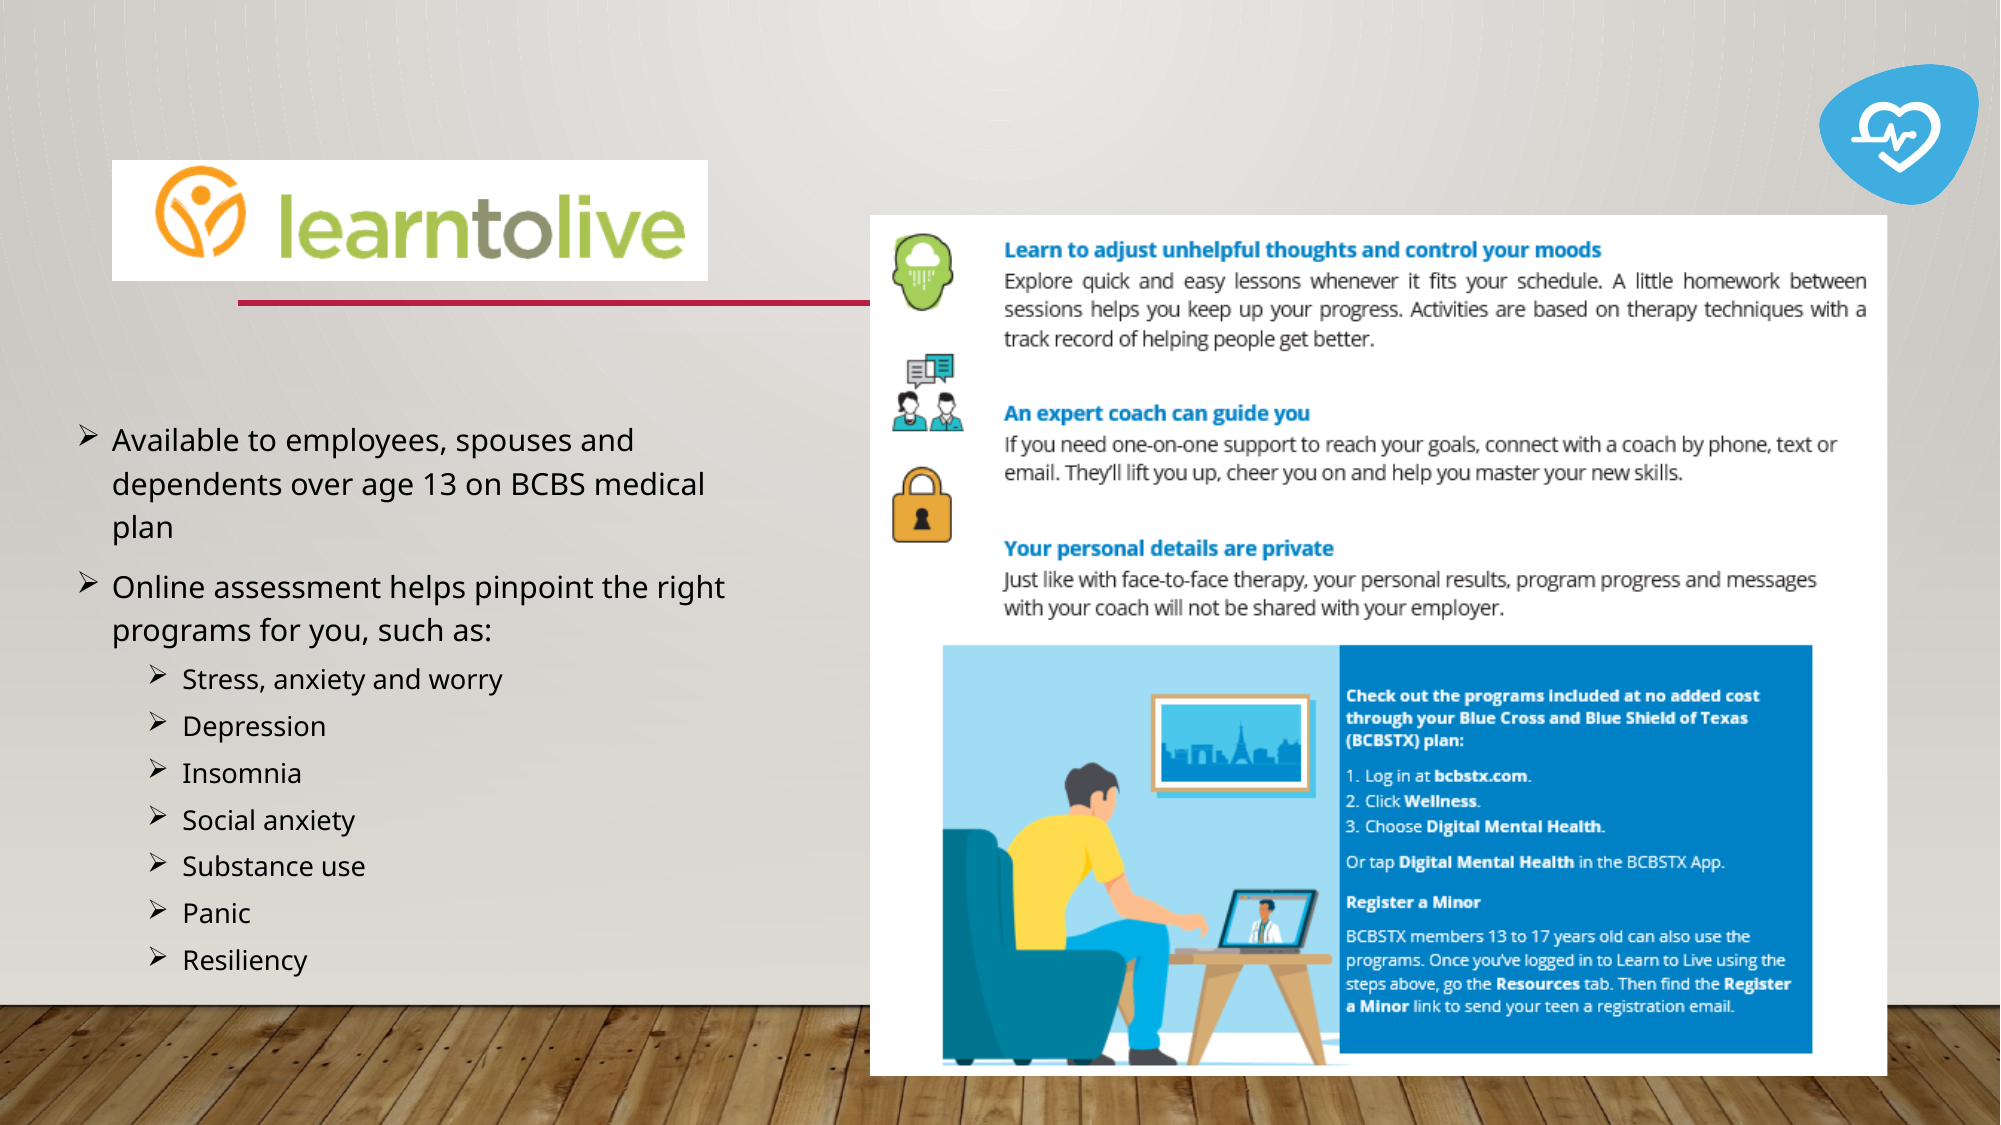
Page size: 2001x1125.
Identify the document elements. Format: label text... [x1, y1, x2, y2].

list Available to employees, spouses and dependents over age 13 on BCBS medical plan Online assessment helps pinpoint the right programs for you, such as: Stress, anxiety and worry Depression Insomnia Social anxiety Substance use Panic Resiliency [61, 354, 786, 992]
picture [112, 159, 709, 281]
picture [1819, 64, 1979, 205]
picture [0, 215, 2000, 1125]
